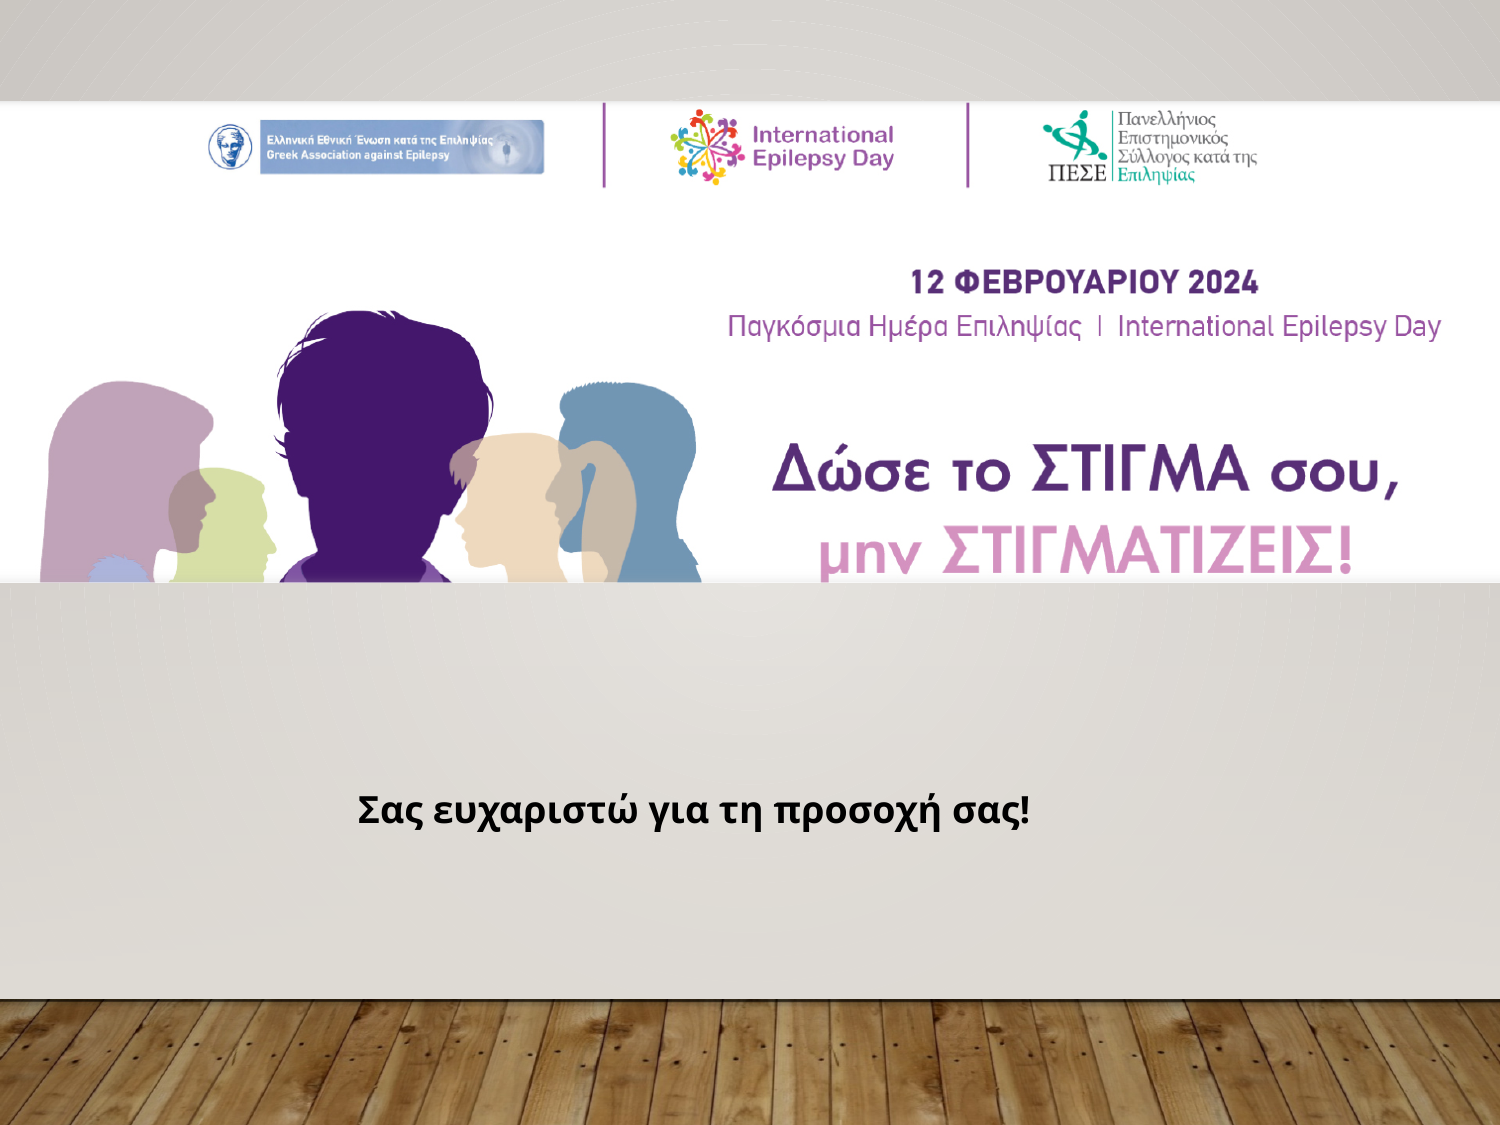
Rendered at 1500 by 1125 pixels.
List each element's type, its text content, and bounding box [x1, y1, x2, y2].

text_box Σας ευχαριστώ για τη προσοχή σας! [343, 778, 1046, 839]
picture [0, 999, 1500, 1125]
picture [0, 101, 1500, 584]
